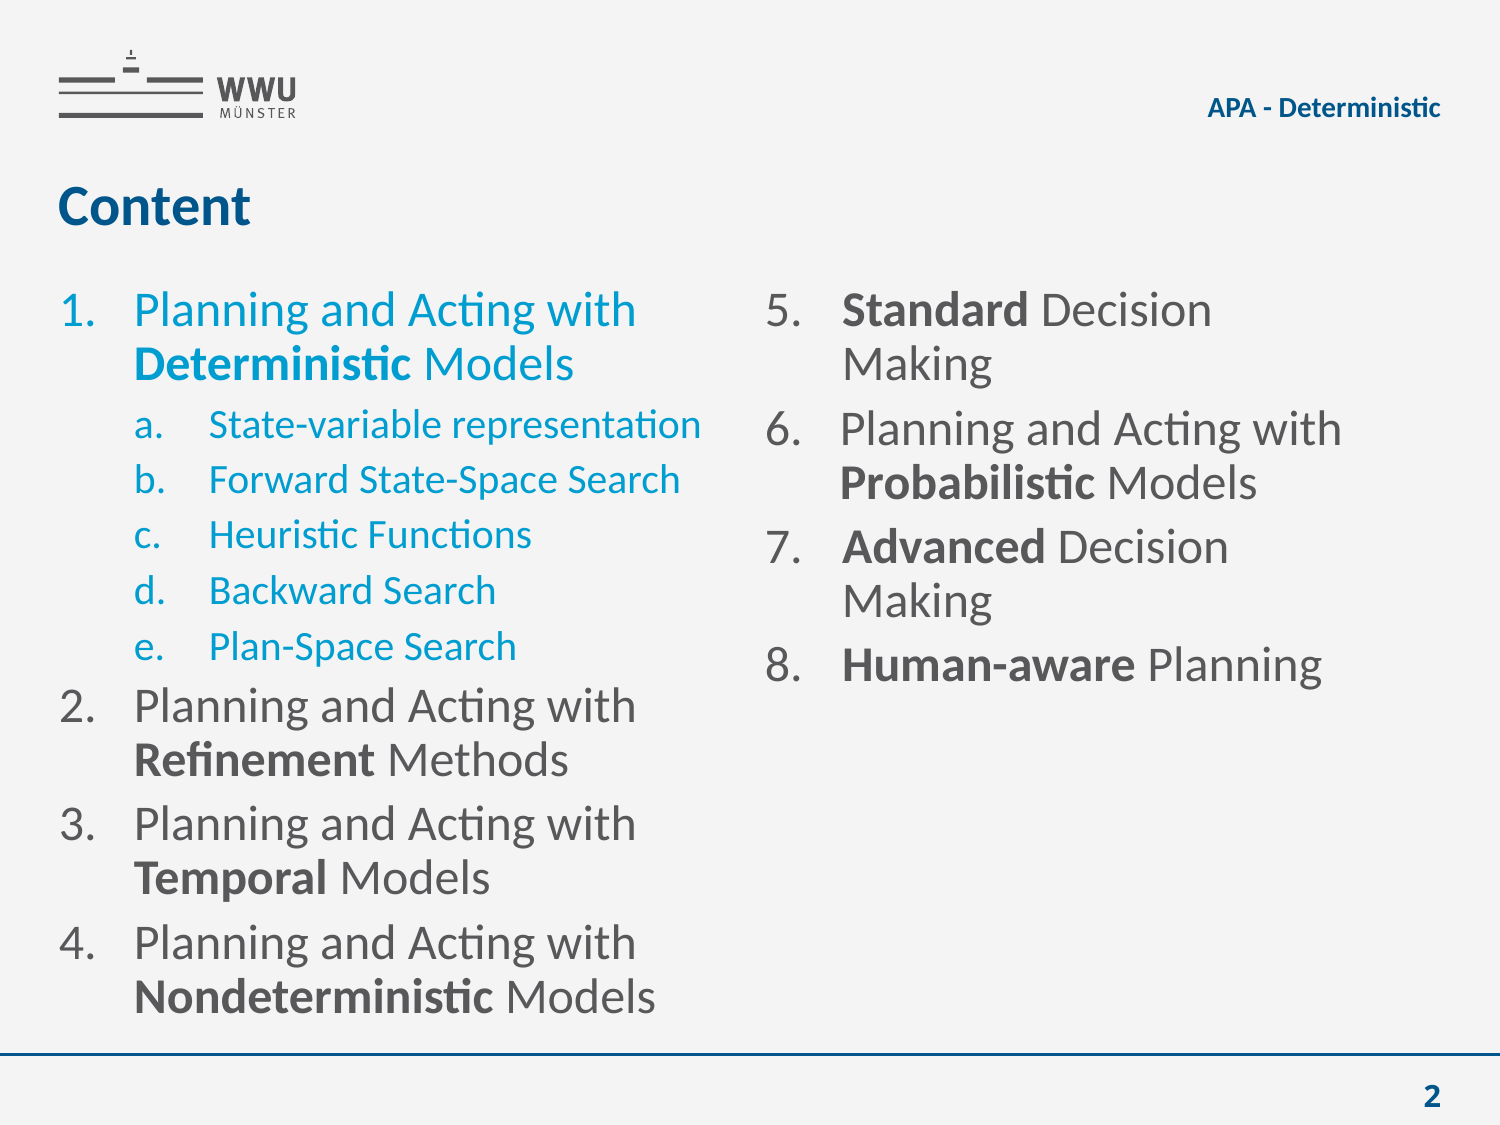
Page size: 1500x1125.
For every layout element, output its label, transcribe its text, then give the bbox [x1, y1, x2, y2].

slide_number APA - Deterministic [590, 63, 1442, 123]
title Content [59, 167, 1442, 262]
slide_number 2 [1322, 1058, 1441, 1118]
list Planning and Acting with Deterministic Models State-variable representation Forward State-Space Search Heuristic Functions Backward Search Plan-Space Search Planning and Acting with Refinement Methods Planning and Acting with Temporal Models Planning and Acting with Nondeterministic Models Standard Decision Making Planning and Acting with Probabilistic Models Advanced Decision Making Human-aware Planning [59, 283, 1442, 1036]
